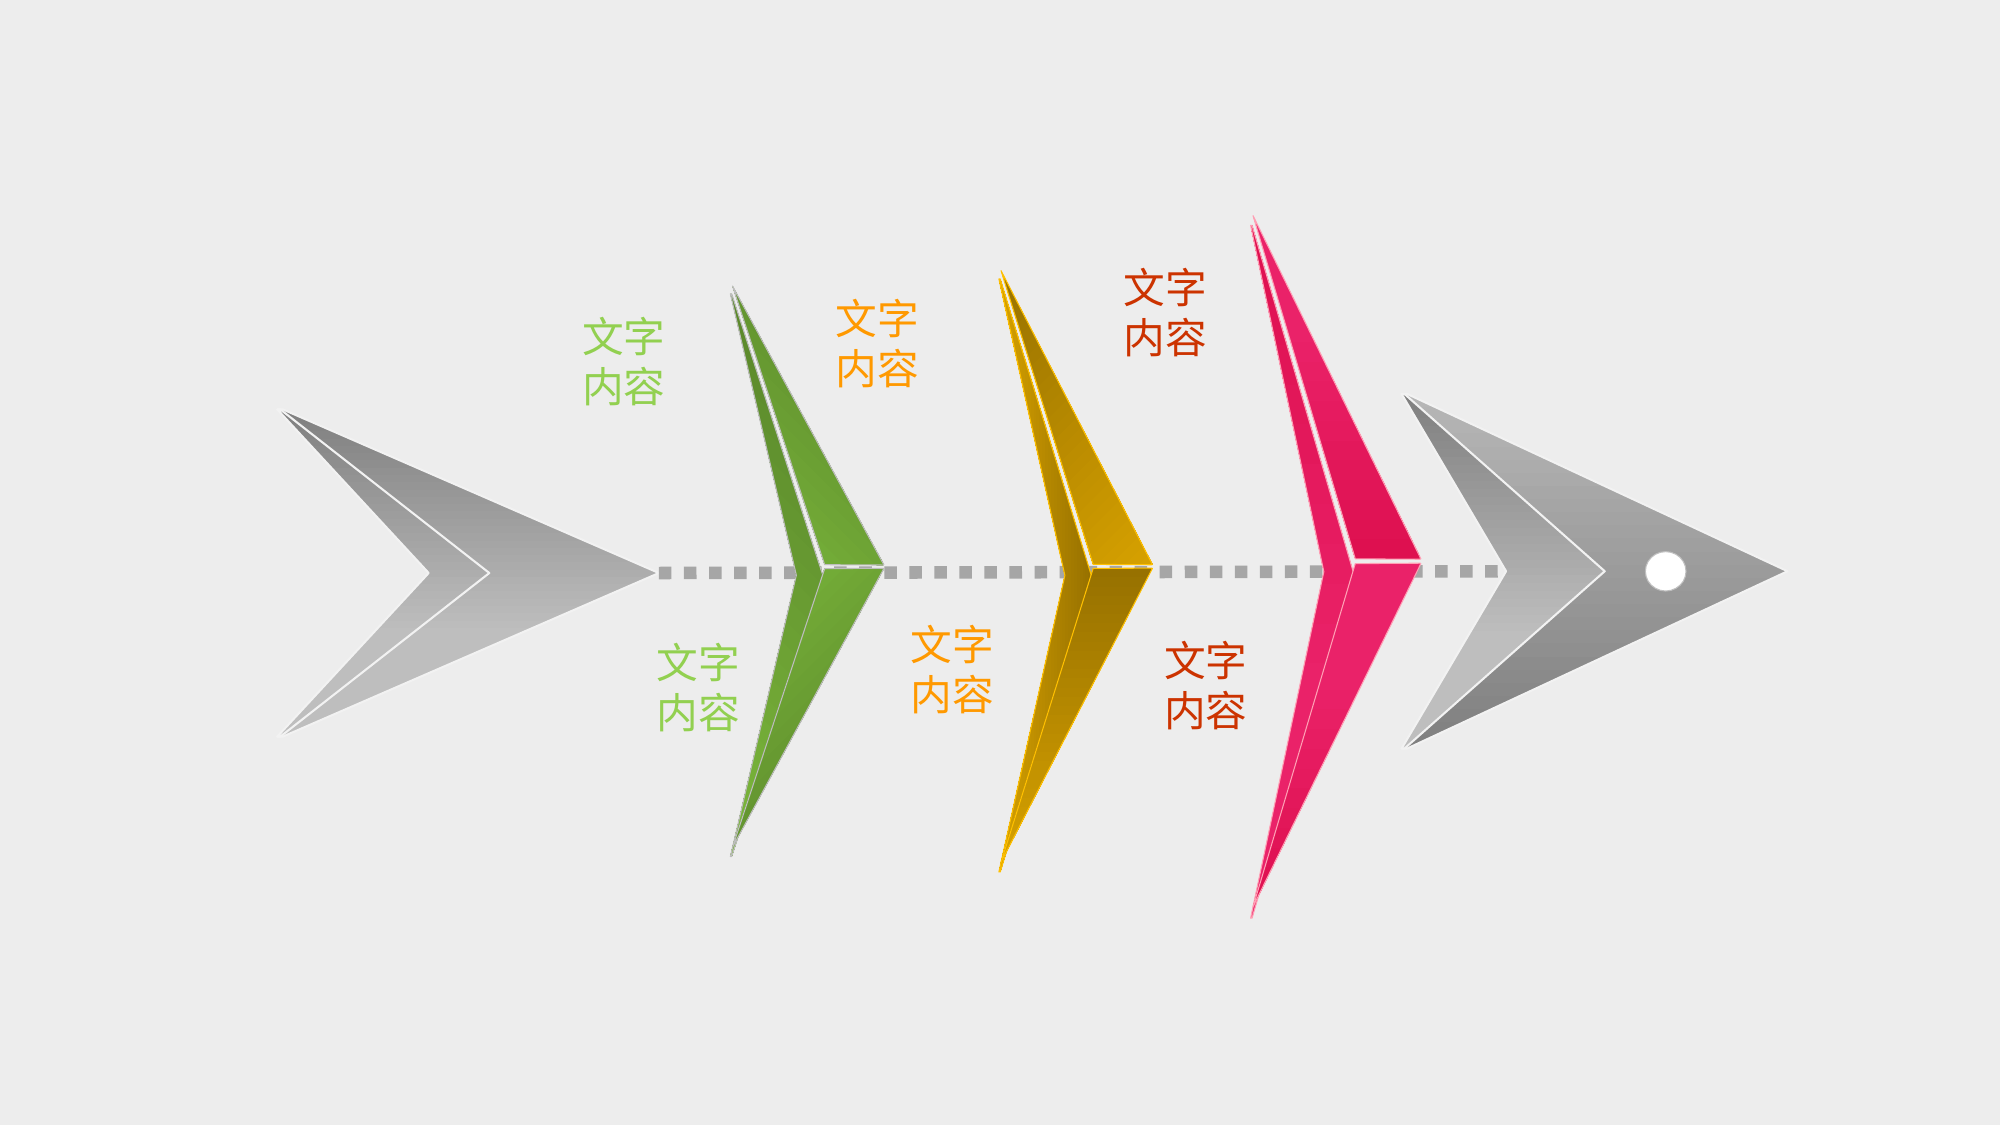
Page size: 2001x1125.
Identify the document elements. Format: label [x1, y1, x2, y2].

text_box [277, 215, 1788, 919]
